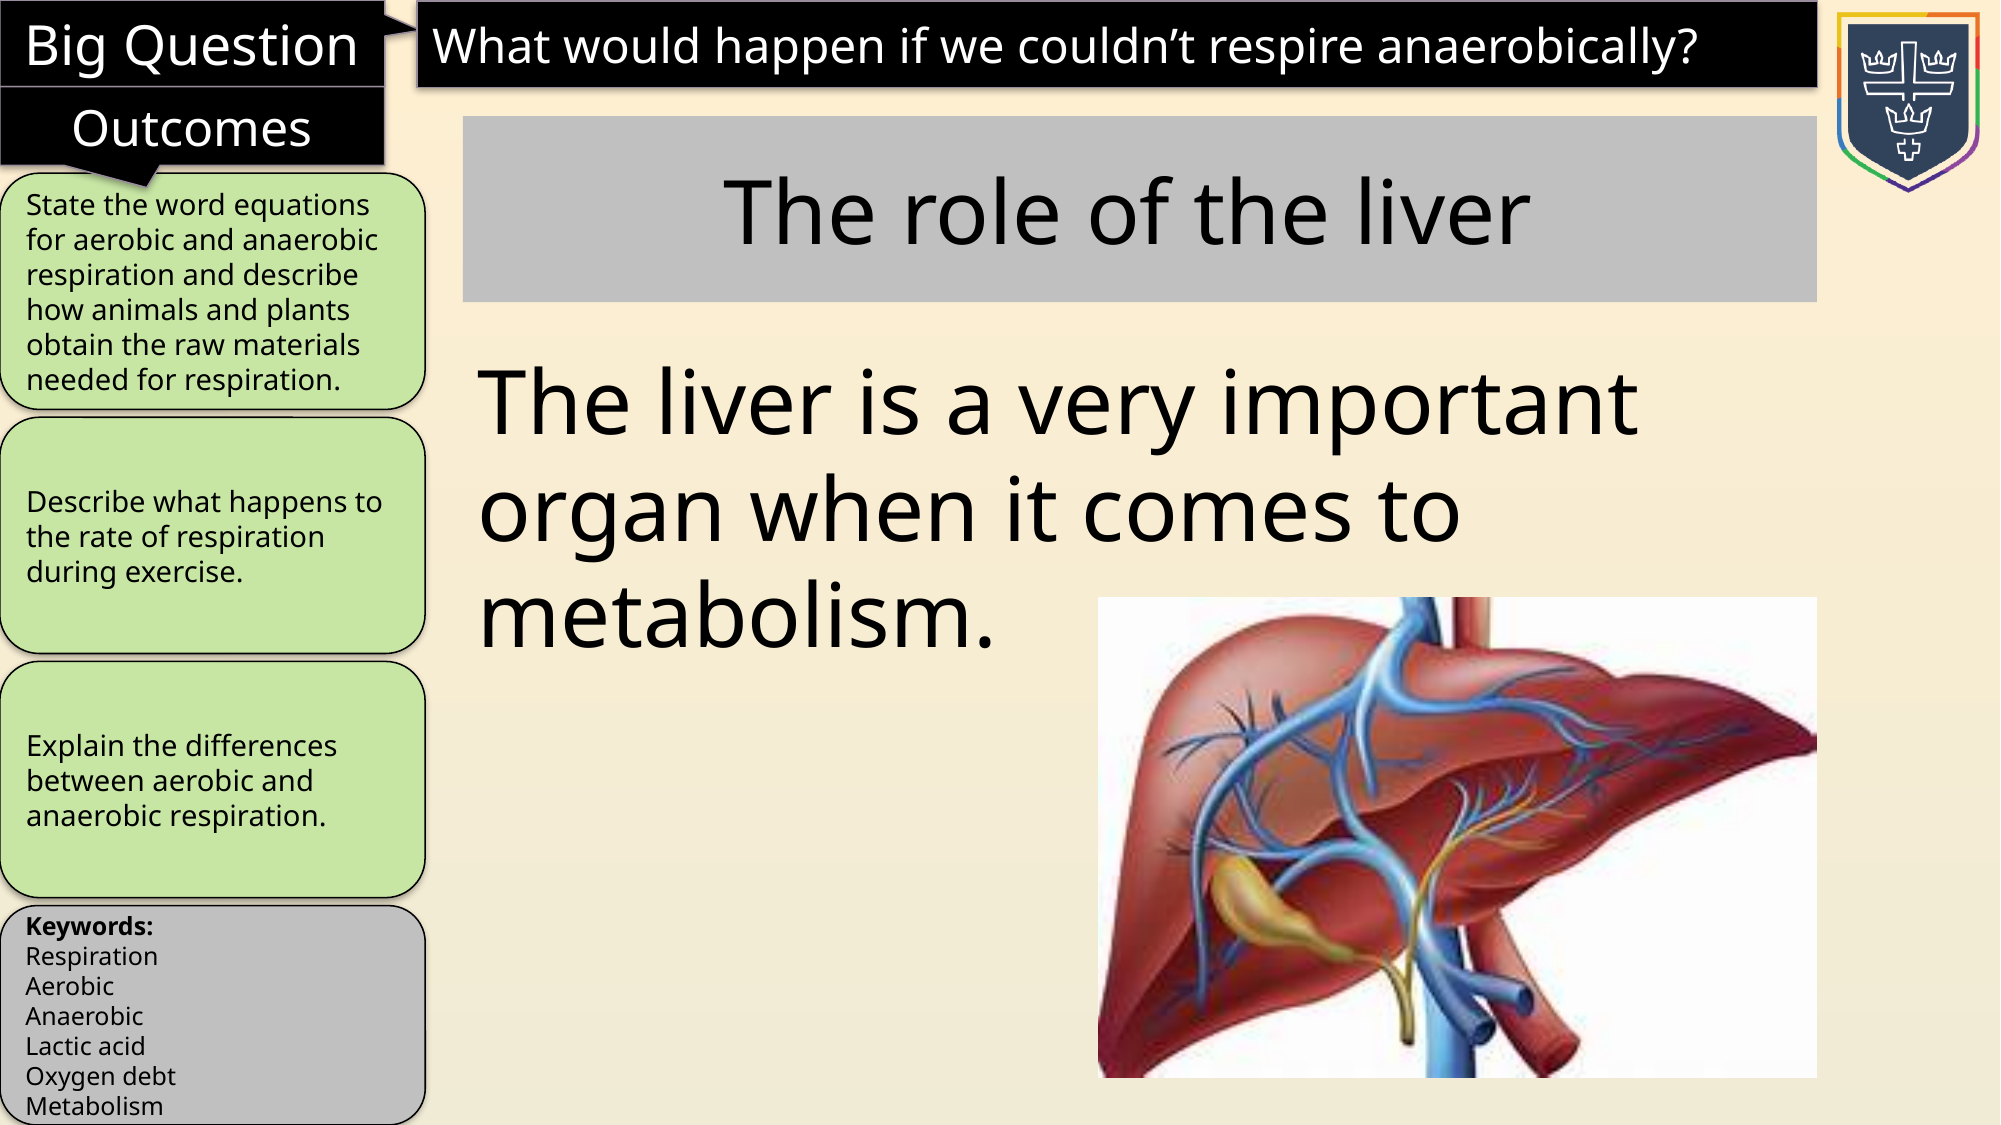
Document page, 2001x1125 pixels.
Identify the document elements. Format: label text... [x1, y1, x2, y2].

list The role of the liver [462, 116, 1817, 303]
picture [1098, 597, 1818, 1078]
list The liver is a very important organ when it comes to metabolism. [462, 337, 1817, 1078]
picture [1817, 11, 2000, 194]
